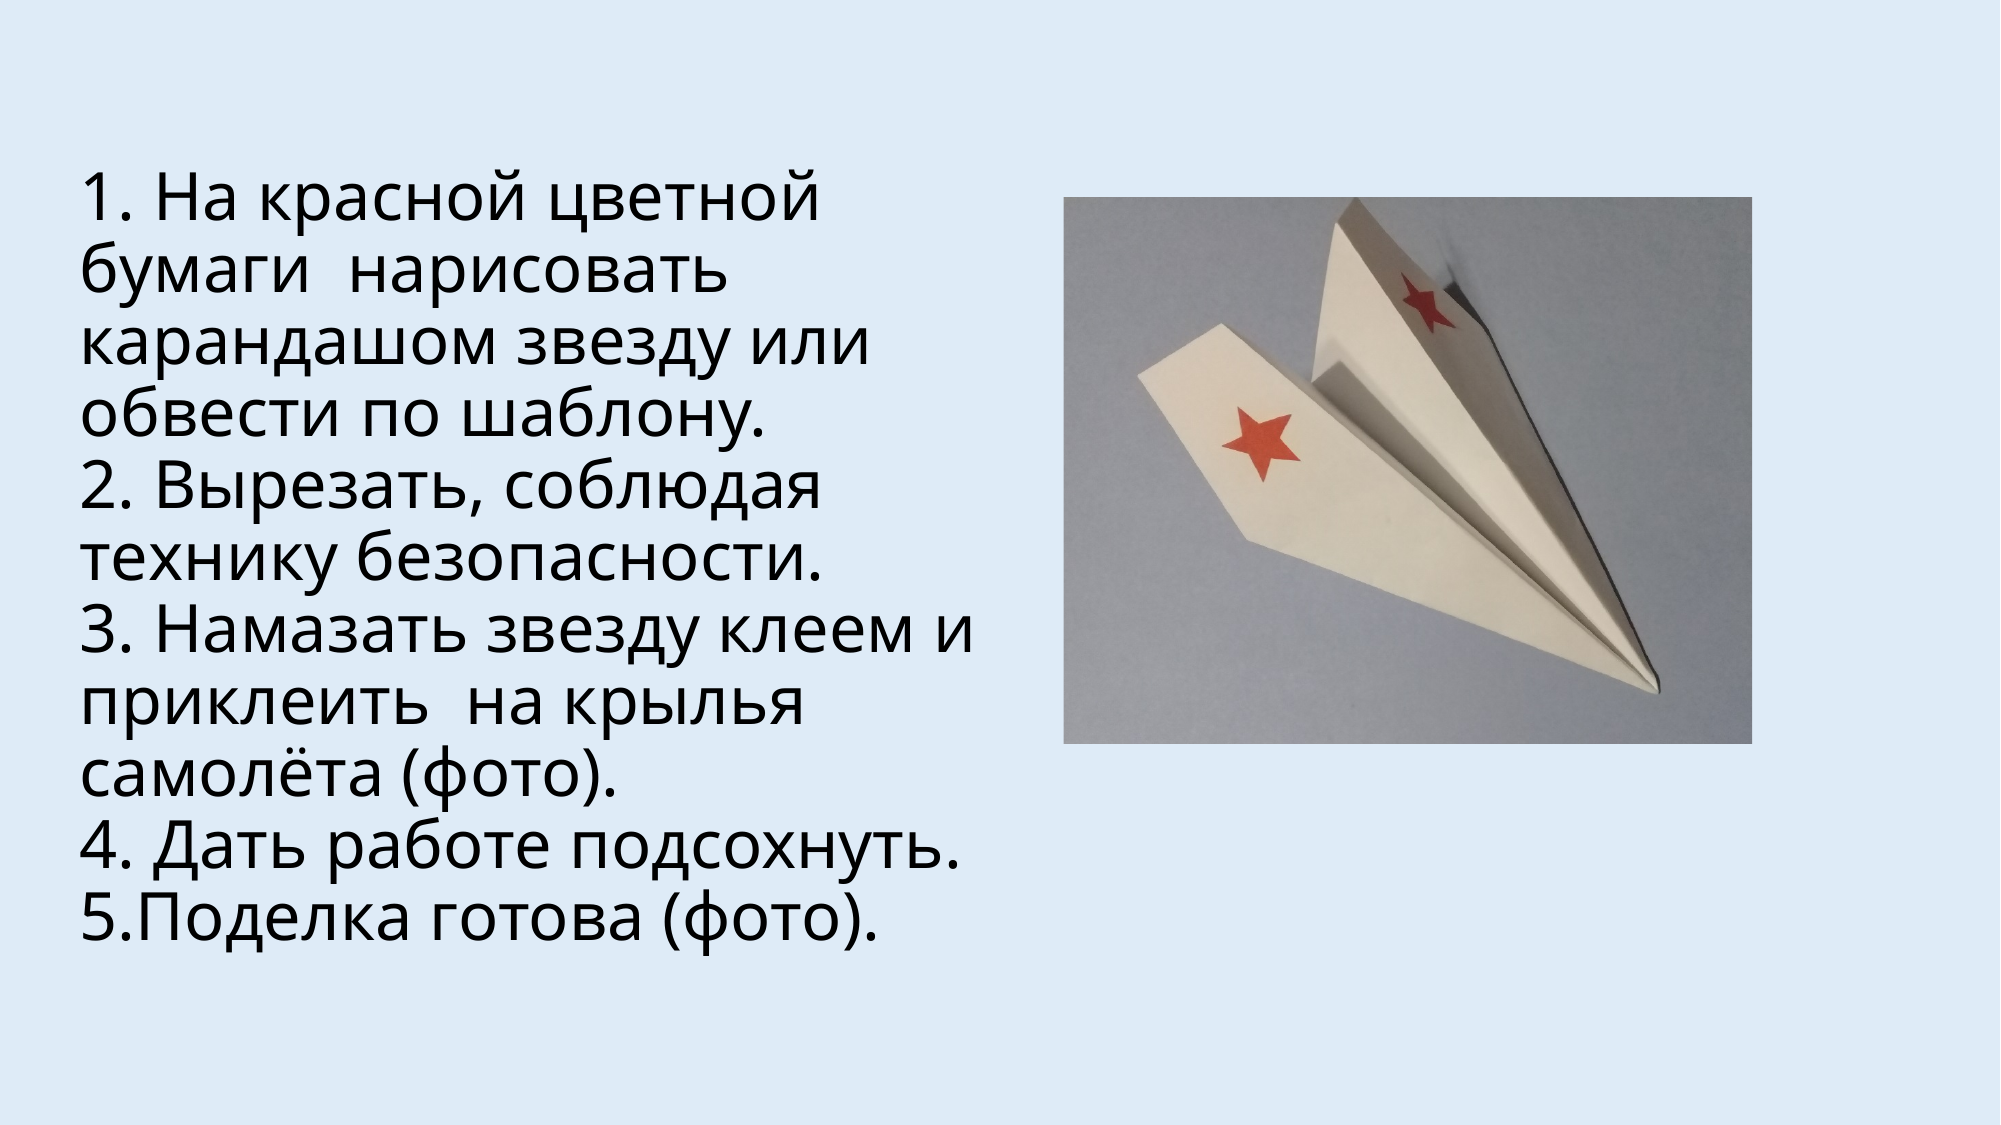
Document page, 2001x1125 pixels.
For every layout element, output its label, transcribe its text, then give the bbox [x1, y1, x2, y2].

title 1. На красной цветной бумаги нарисовать карандашом звезду или обвести по шаблону. 2. Вырезать, соблюдая технику безопасности. 3. Намазать звезду клеем и приклеить на крылья самолёта (фото). 4. Дать работе подсохнуть. 5.Поделка готова (фото). [64, 115, 1060, 1003]
picture [1063, 197, 1753, 744]
